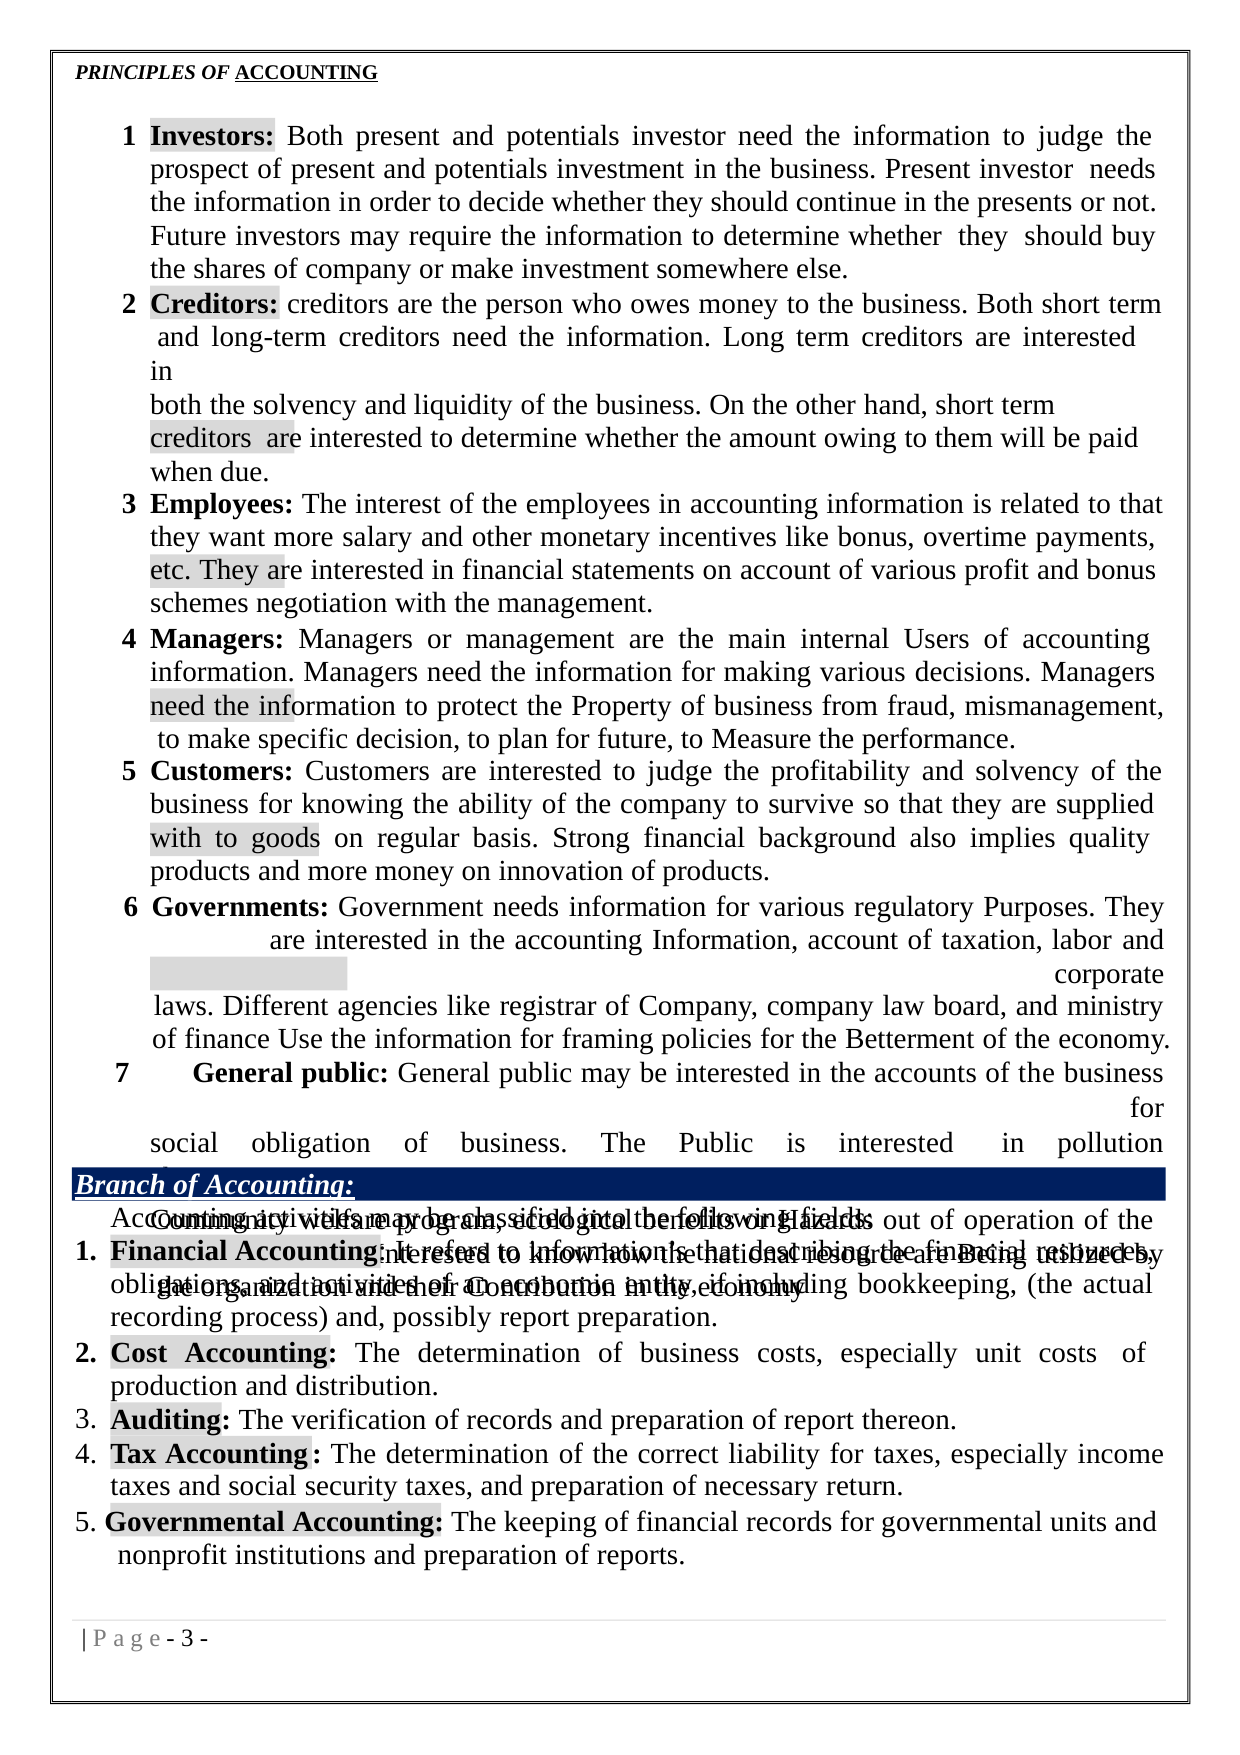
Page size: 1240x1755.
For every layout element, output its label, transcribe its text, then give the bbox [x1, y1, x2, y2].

text_box : The verification of records and preparation of report thereon. [219, 1398, 958, 1435]
text_box taxes and social security taxes, and preparation of necessary return. 5. Governmental Accounting: The keeping of financial records for governmental units and nonprofit institutions and preparation of reports. [72, 1465, 1165, 1571]
text_box PRINCIPLES OF ACCOUNTING Investors: Both present and potentials investor need the information to judge the prospect of present and potentials investment in the business. Present investor needs the information in order to decide whether they should continue in the presents or not. Future investors may require the information to determine whether they should buy the shares of company or make investment somewhere else. Creditors: creditors are the person who owes money to the business. Both short term and long-term creditors need the information. Long term creditors are interested in both the solvency and liquidity of the business. On the other hand, short term creditors are interested to determine whether the amount owing to them will be paid when due. Employees: The interest of the employees in accounting information is related to that they want more salary and other monetary incentives like bonus, overtime payments, etc. They are interested in financial statements on account of various profit and bonus schemes negotiation with the management. Managers: Managers or management are the main internal Users of accounting information. Managers need the information for making various decisions. Managers need the information to protect the Property of business from fraud, mismanagement, to make specific decision, to plan for future, to Measure the performance. Customers: Customers are interested to judge the profitability and solvency of the business for knowing the ability of the company to survive so that they are supplied with to goods on regular basis. Strong financial background also implies quality products and more money on innovation of products. Governments: Government needs information for various regulatory Purposes. They are interested in the accounting Information, account of taxation, labor and corporate laws. Different agencies like registrar of Company, company law board, and ministry of finance Use the information for framing policies for the Betterment of the economy. General public: General public may be interested in the accounts of the business for social obligation of business. The Public is interested in pollution abatement, Community welfare program, ecological benefits or Hazards out of operation of the business. Public is Interested to know how the national resource are Being utilized by the organization and their Contribution in the economy [72, 56, 1172, 1303]
text_box Branch of Accounting: [71, 1167, 1166, 1201]
text_box [50, 49, 1191, 1705]
slide_number | P a g e - 10 - [79, 1621, 229, 1755]
text_box : The determination of the correct liability for taxes, especially income [309, 1431, 1165, 1465]
text_box Auditing [110, 1402, 219, 1435]
text_box Accounting activities may be classified into the following fields: Financial Accounting: It refers to information’s that describing the financial resources, obligations, and activities of an economic entity, if including bookkeeping, (the actual recording process) and, possibly report preparation. Cost Accounting: The determination of business costs, especially unit costs of production and distribution. [72, 1196, 1165, 1402]
text_box 3. 4. [72, 1398, 100, 1465]
text_box Tax Accounting [110, 1435, 309, 1465]
